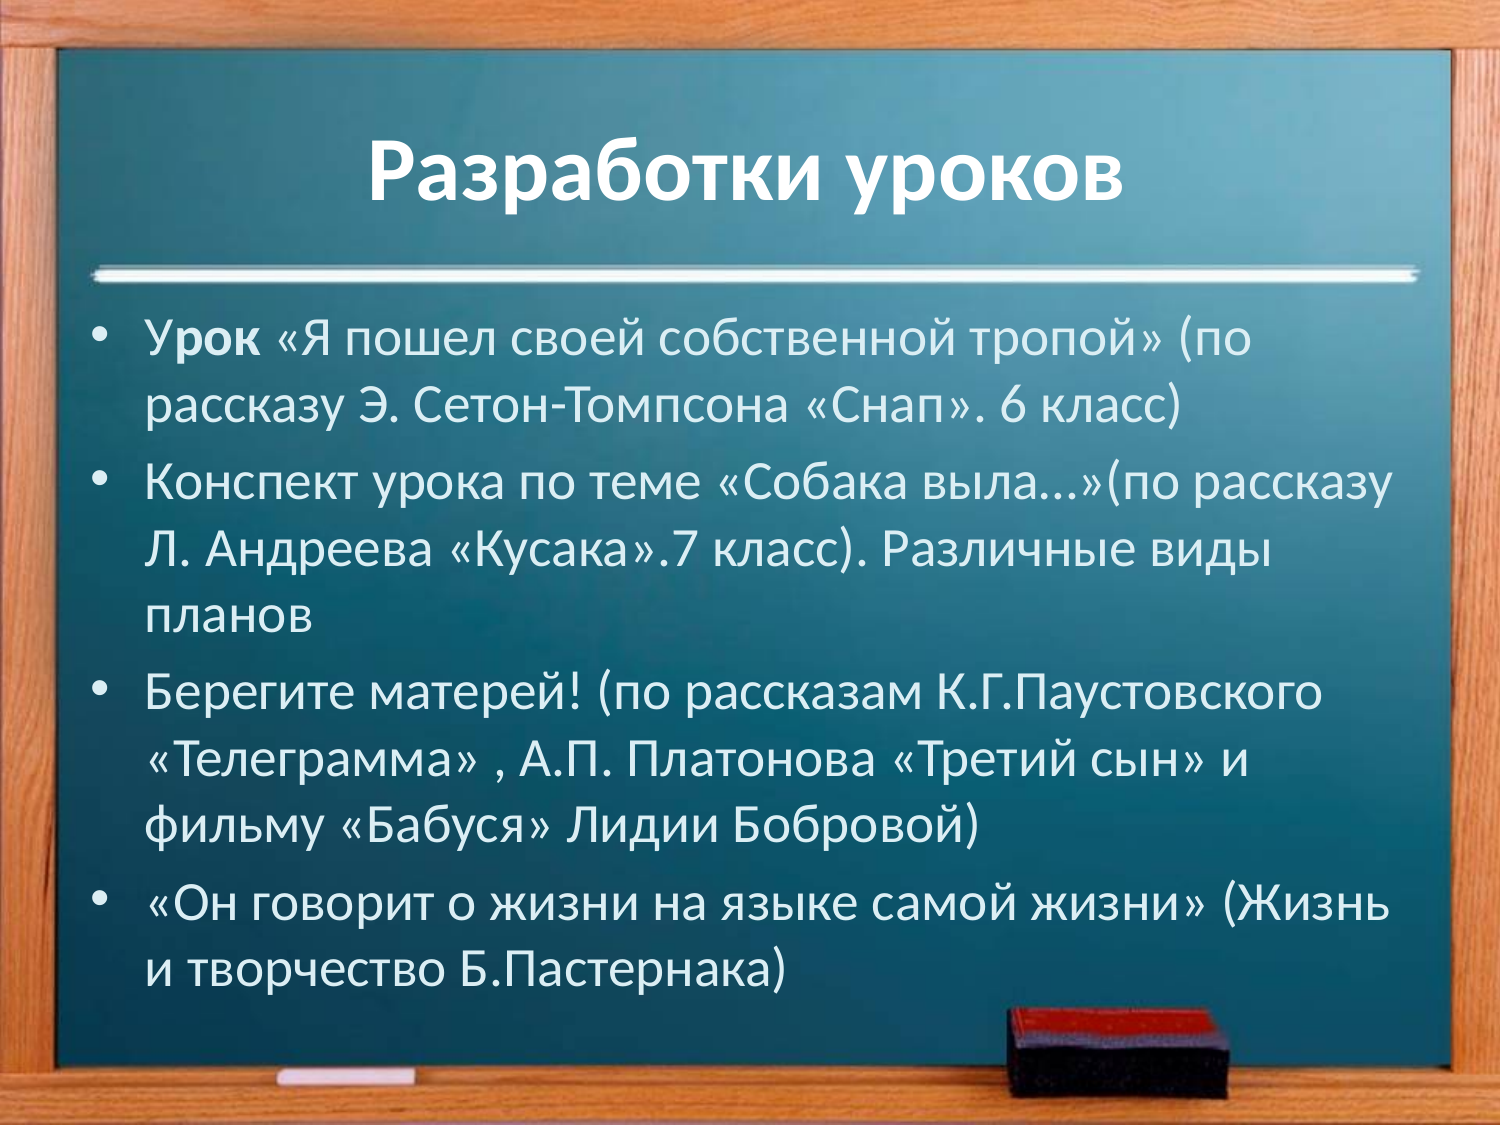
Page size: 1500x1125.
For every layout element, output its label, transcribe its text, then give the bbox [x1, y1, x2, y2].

picture [0, 0, 1500, 1125]
list Урок «Я пошел своей собственной тропой» (по рассказу Э. Сетон-Томпсона «Снап». 6 класс) Конспект урока по теме «Собака выла…»(по рассказу Л. Андреева «Кусака».7 класс). Различные виды планов Берегите матерей! (по рассказам К.Г.Паустовского «Телеграмма» , А.П. Платонова «Третий сын» и фильму «Бабуся» Лидии Бобровой) «Он говорит о жизни на языке самой жизни» (Жизнь и творчество Б.Пастернака) [74, 292, 1426, 1006]
title Разработки уроков [82, 70, 1432, 258]
